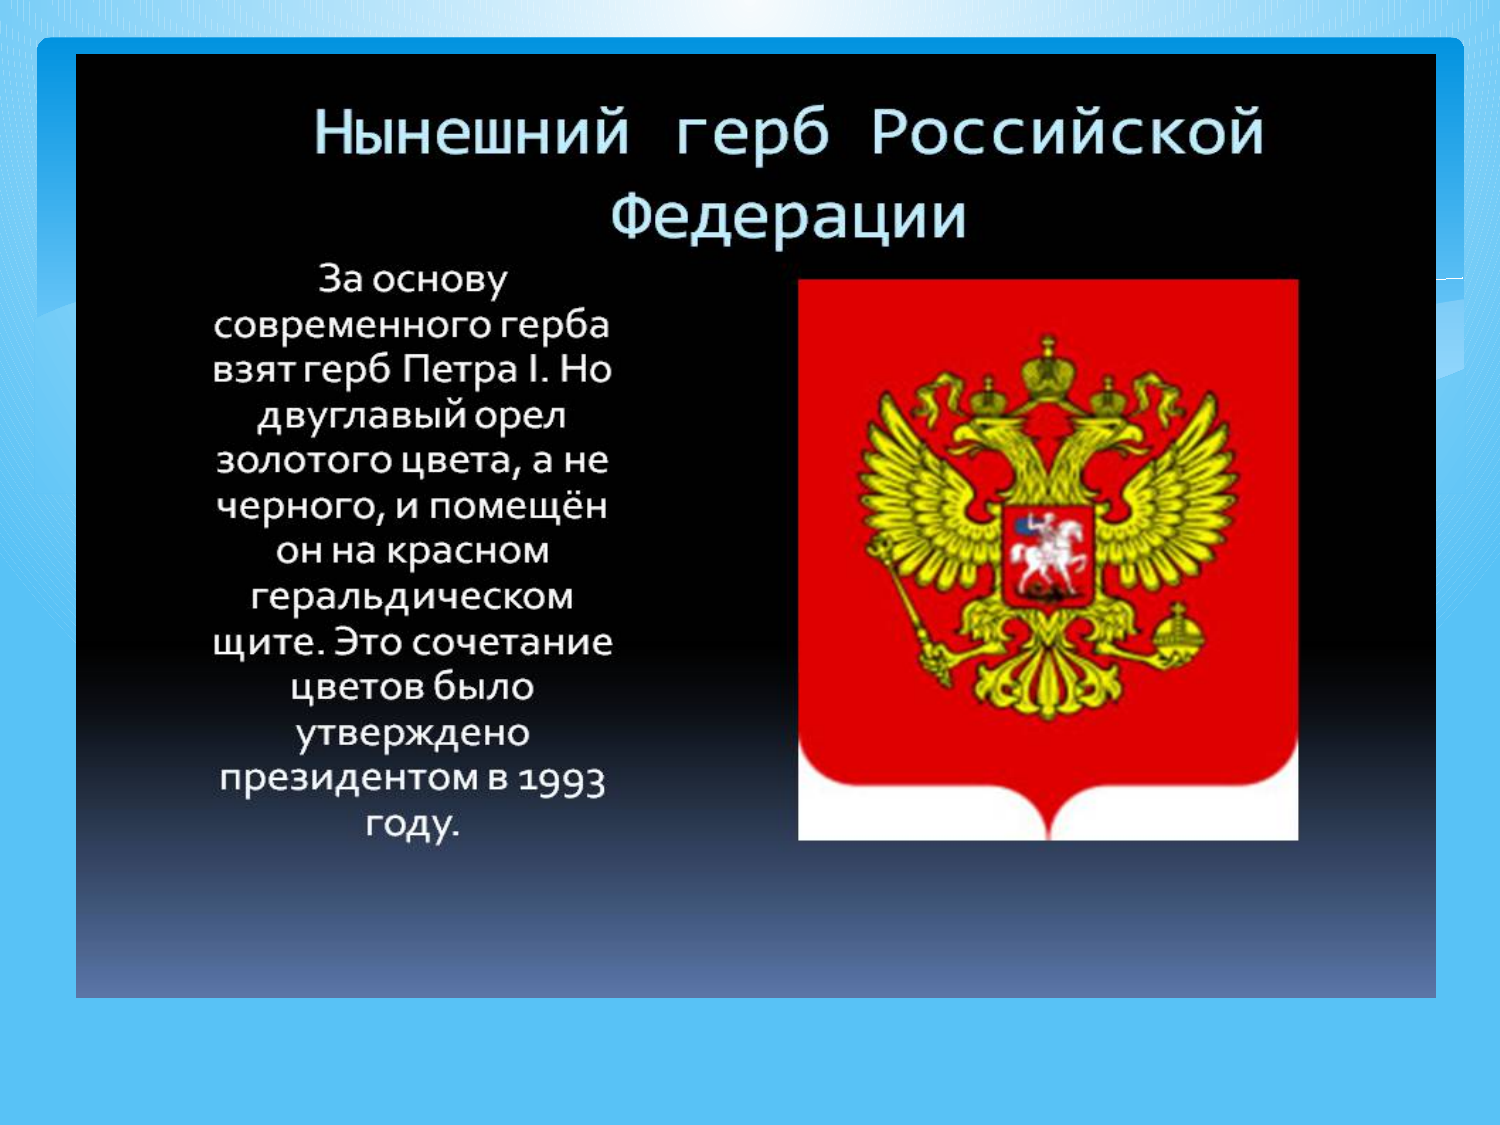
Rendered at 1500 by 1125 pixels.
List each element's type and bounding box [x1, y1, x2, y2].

list [76, 54, 1436, 998]
